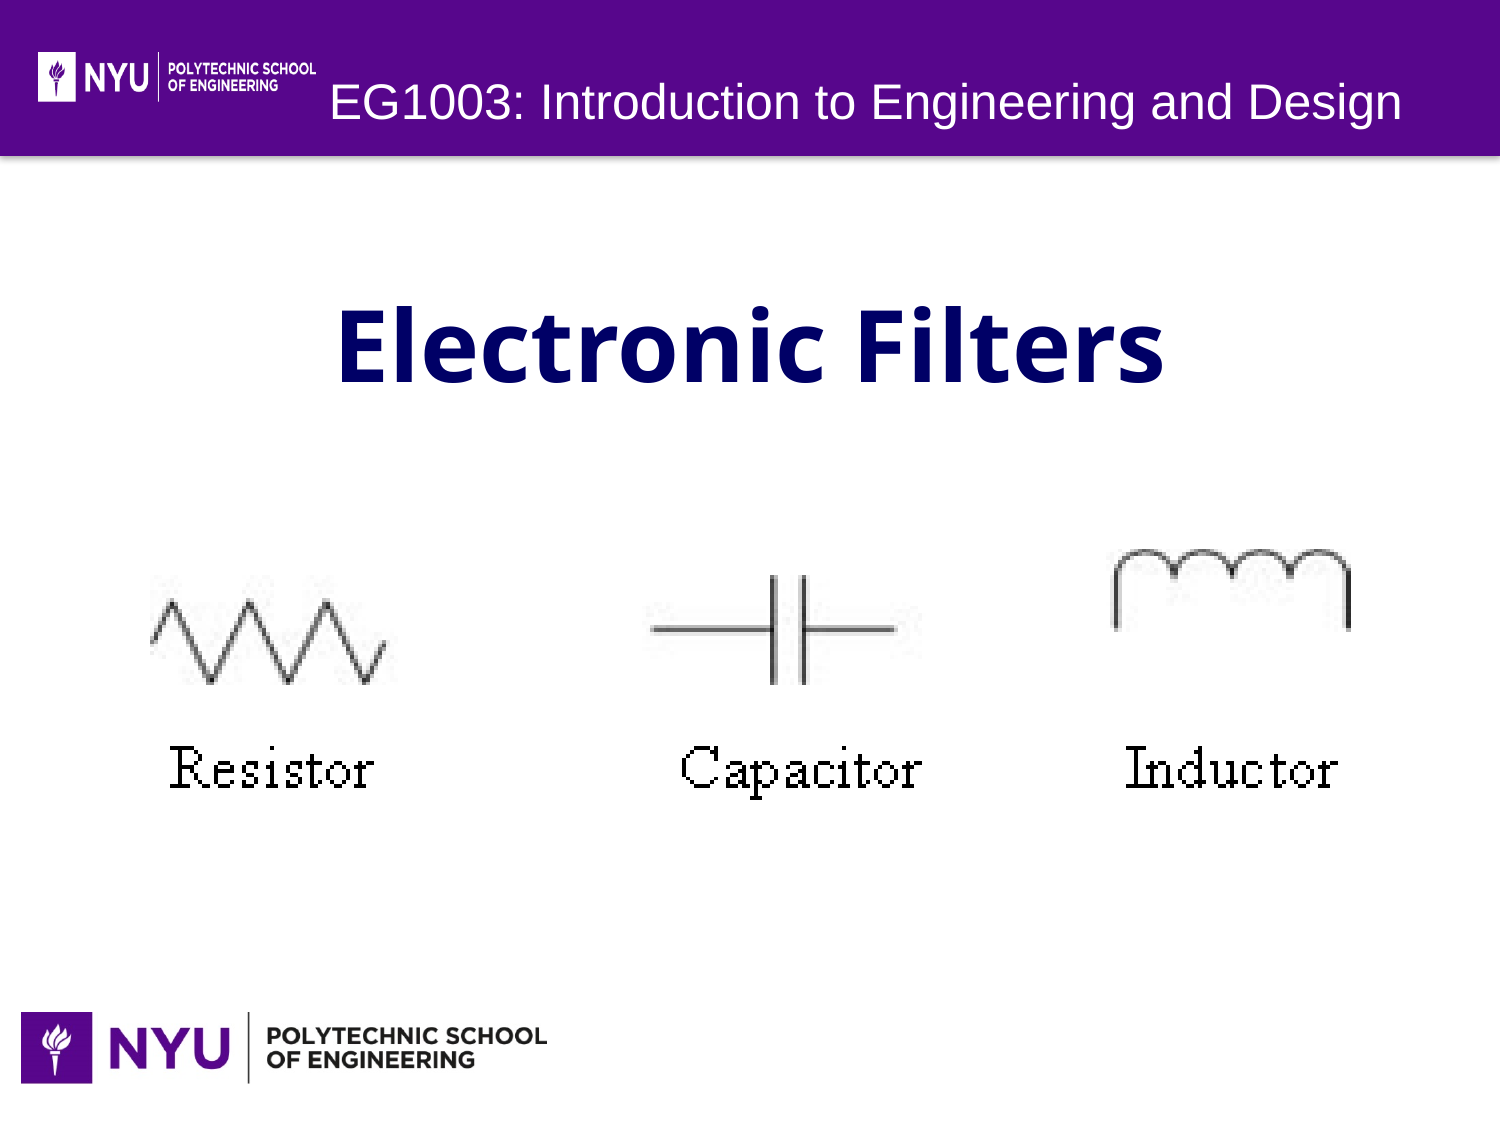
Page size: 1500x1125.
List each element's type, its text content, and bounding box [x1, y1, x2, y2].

picture [21, 1012, 547, 1084]
picture [150, 549, 1351, 800]
picture [38, 52, 316, 102]
text_box EG1003: Introduction to Engineering and Design [228, 62, 1500, 175]
text_box Electronic Filters [113, 275, 1388, 475]
